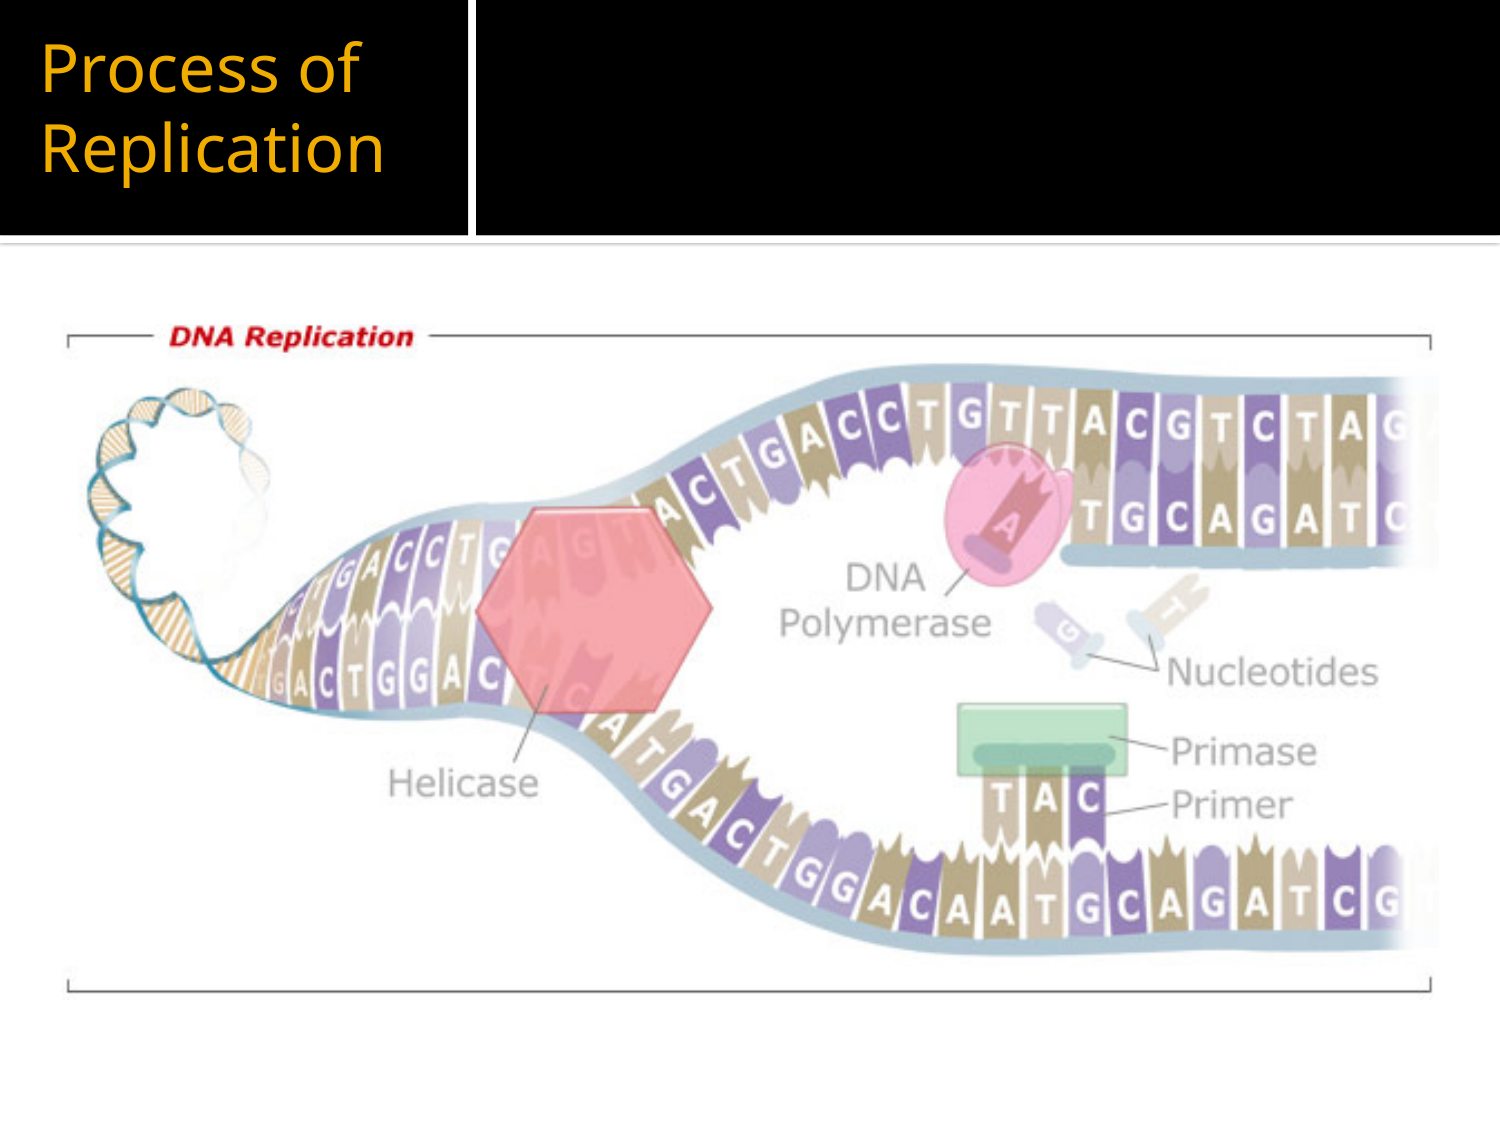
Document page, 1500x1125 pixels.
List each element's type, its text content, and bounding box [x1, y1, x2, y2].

title Process of Replication [27, 24, 442, 186]
picture [61, 324, 1439, 1000]
